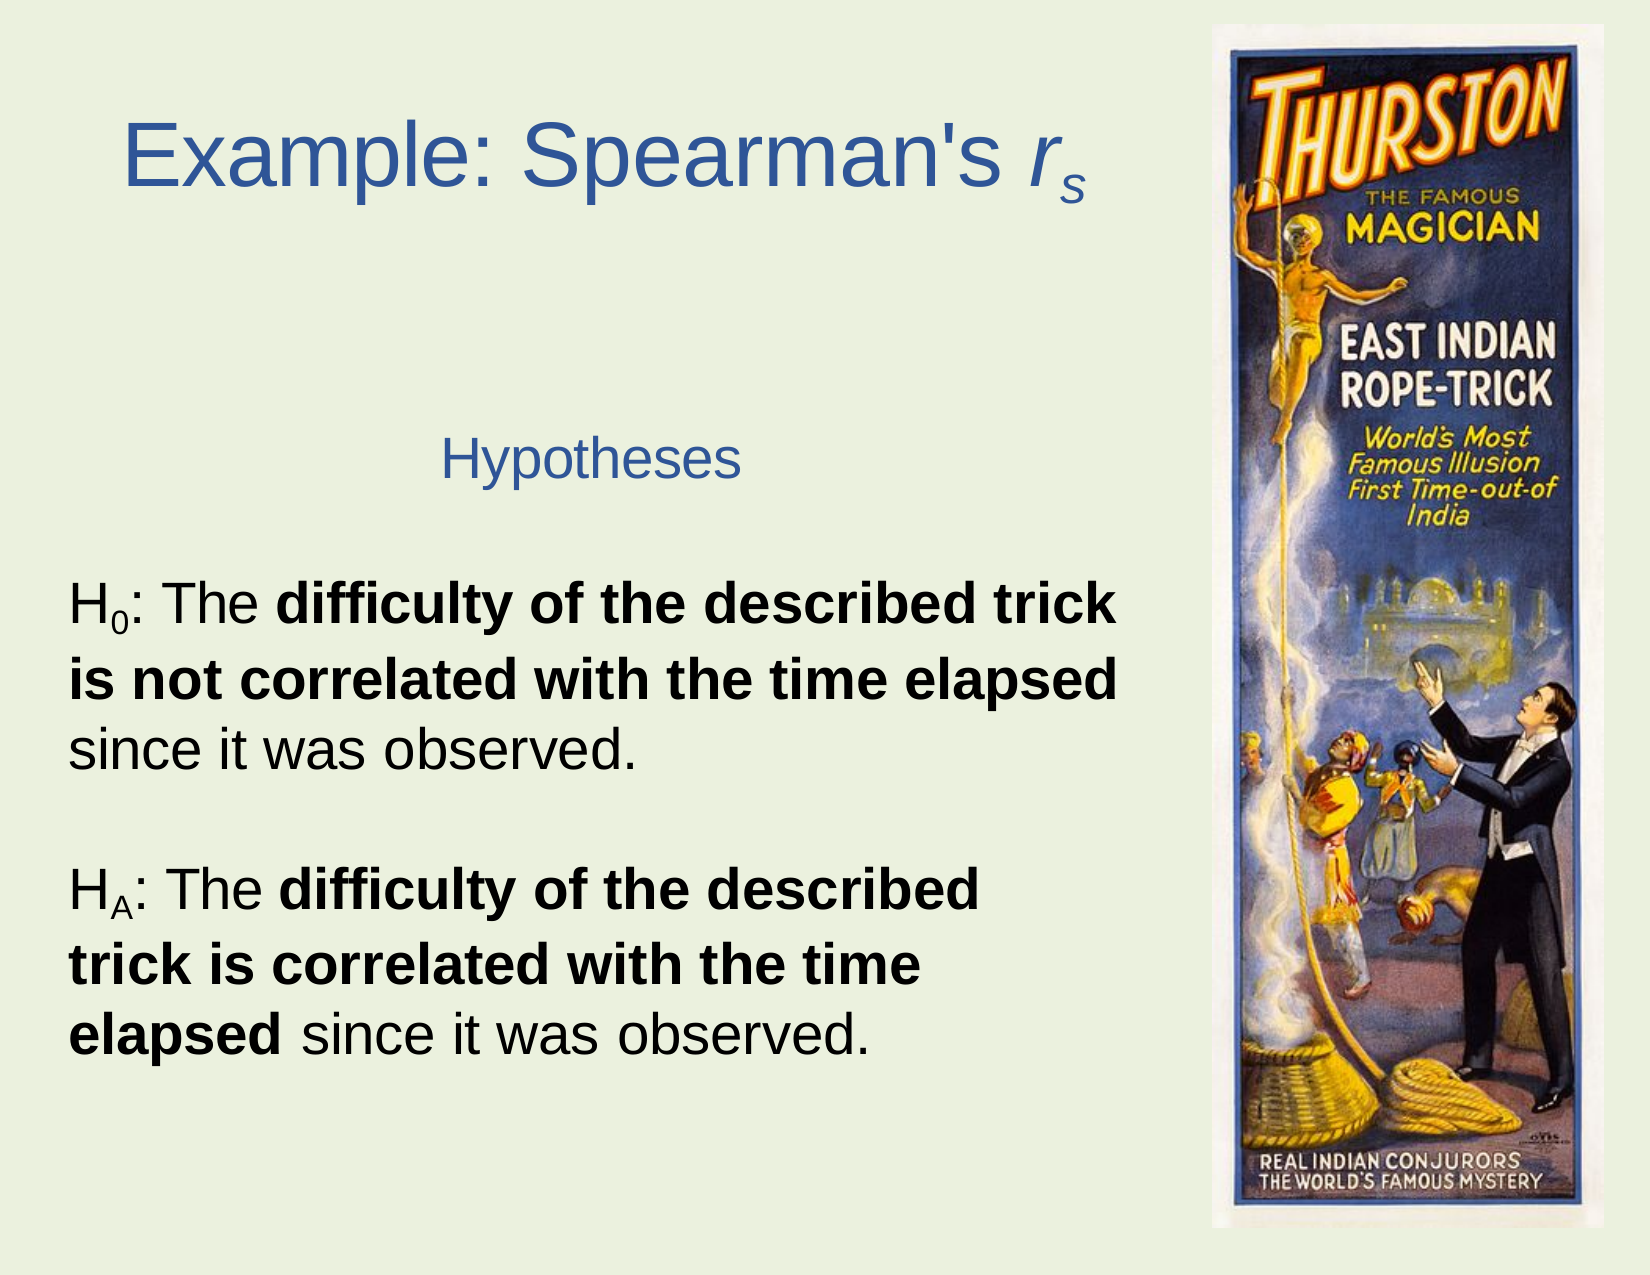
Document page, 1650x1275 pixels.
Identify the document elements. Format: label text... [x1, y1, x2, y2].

text_box Hypotheses [174, 412, 1000, 498]
text_box H0: The difficulty of the described trick is not correlated with the time elapsed since it was observed. HA: The difficulty of the described trick is correlated with the time elapsed since it was observed. [68, 562, 1157, 1067]
picture [1212, 24, 1604, 1229]
text_box Example: Spearman's rs [99, 87, 1207, 222]
